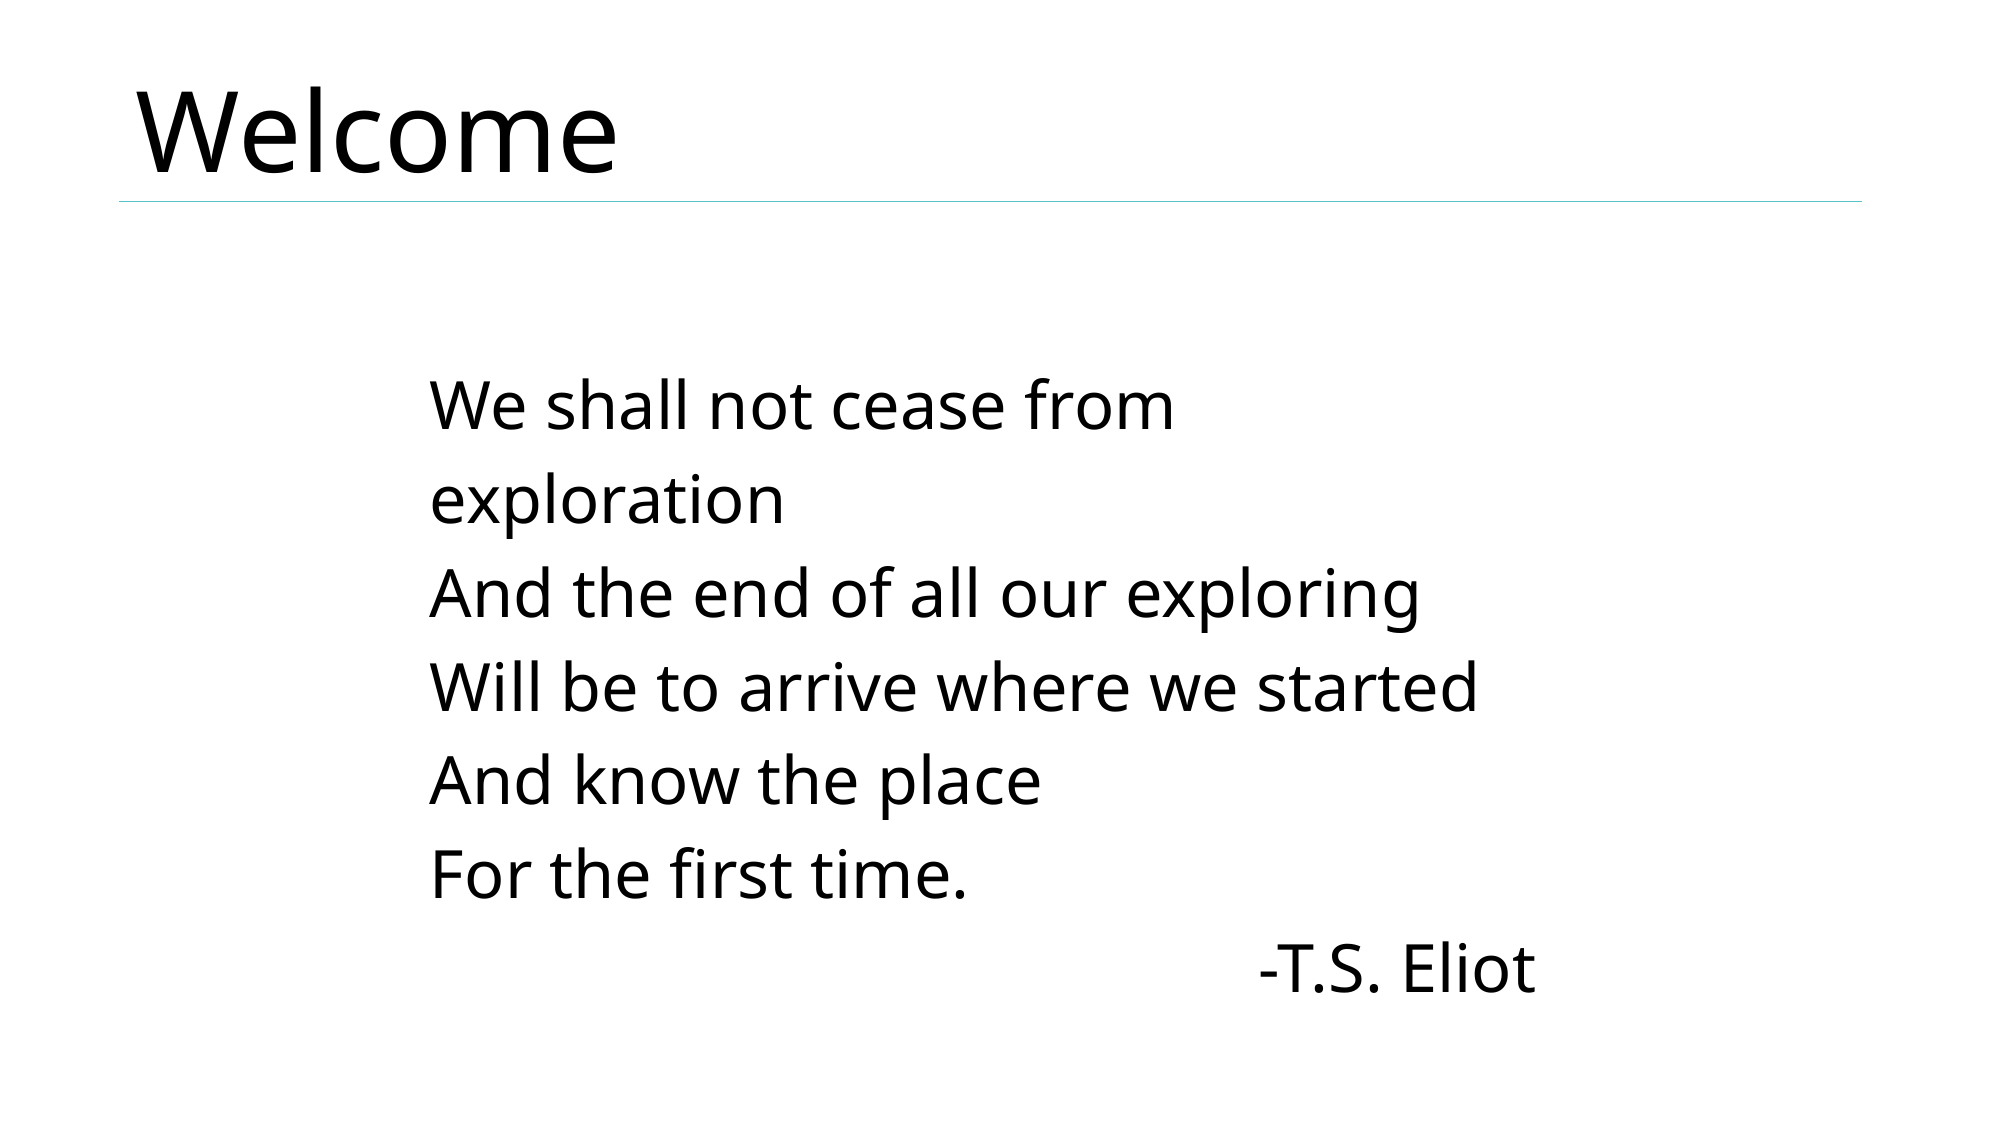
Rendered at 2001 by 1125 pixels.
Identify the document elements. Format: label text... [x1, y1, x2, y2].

text_box We shall not cease from exploration And the end of all our exploring Will be to arrive where we started And know the place For the first time. -T.S. Eliot [415, 342, 1552, 1014]
title Welcome [120, 26, 1846, 245]
